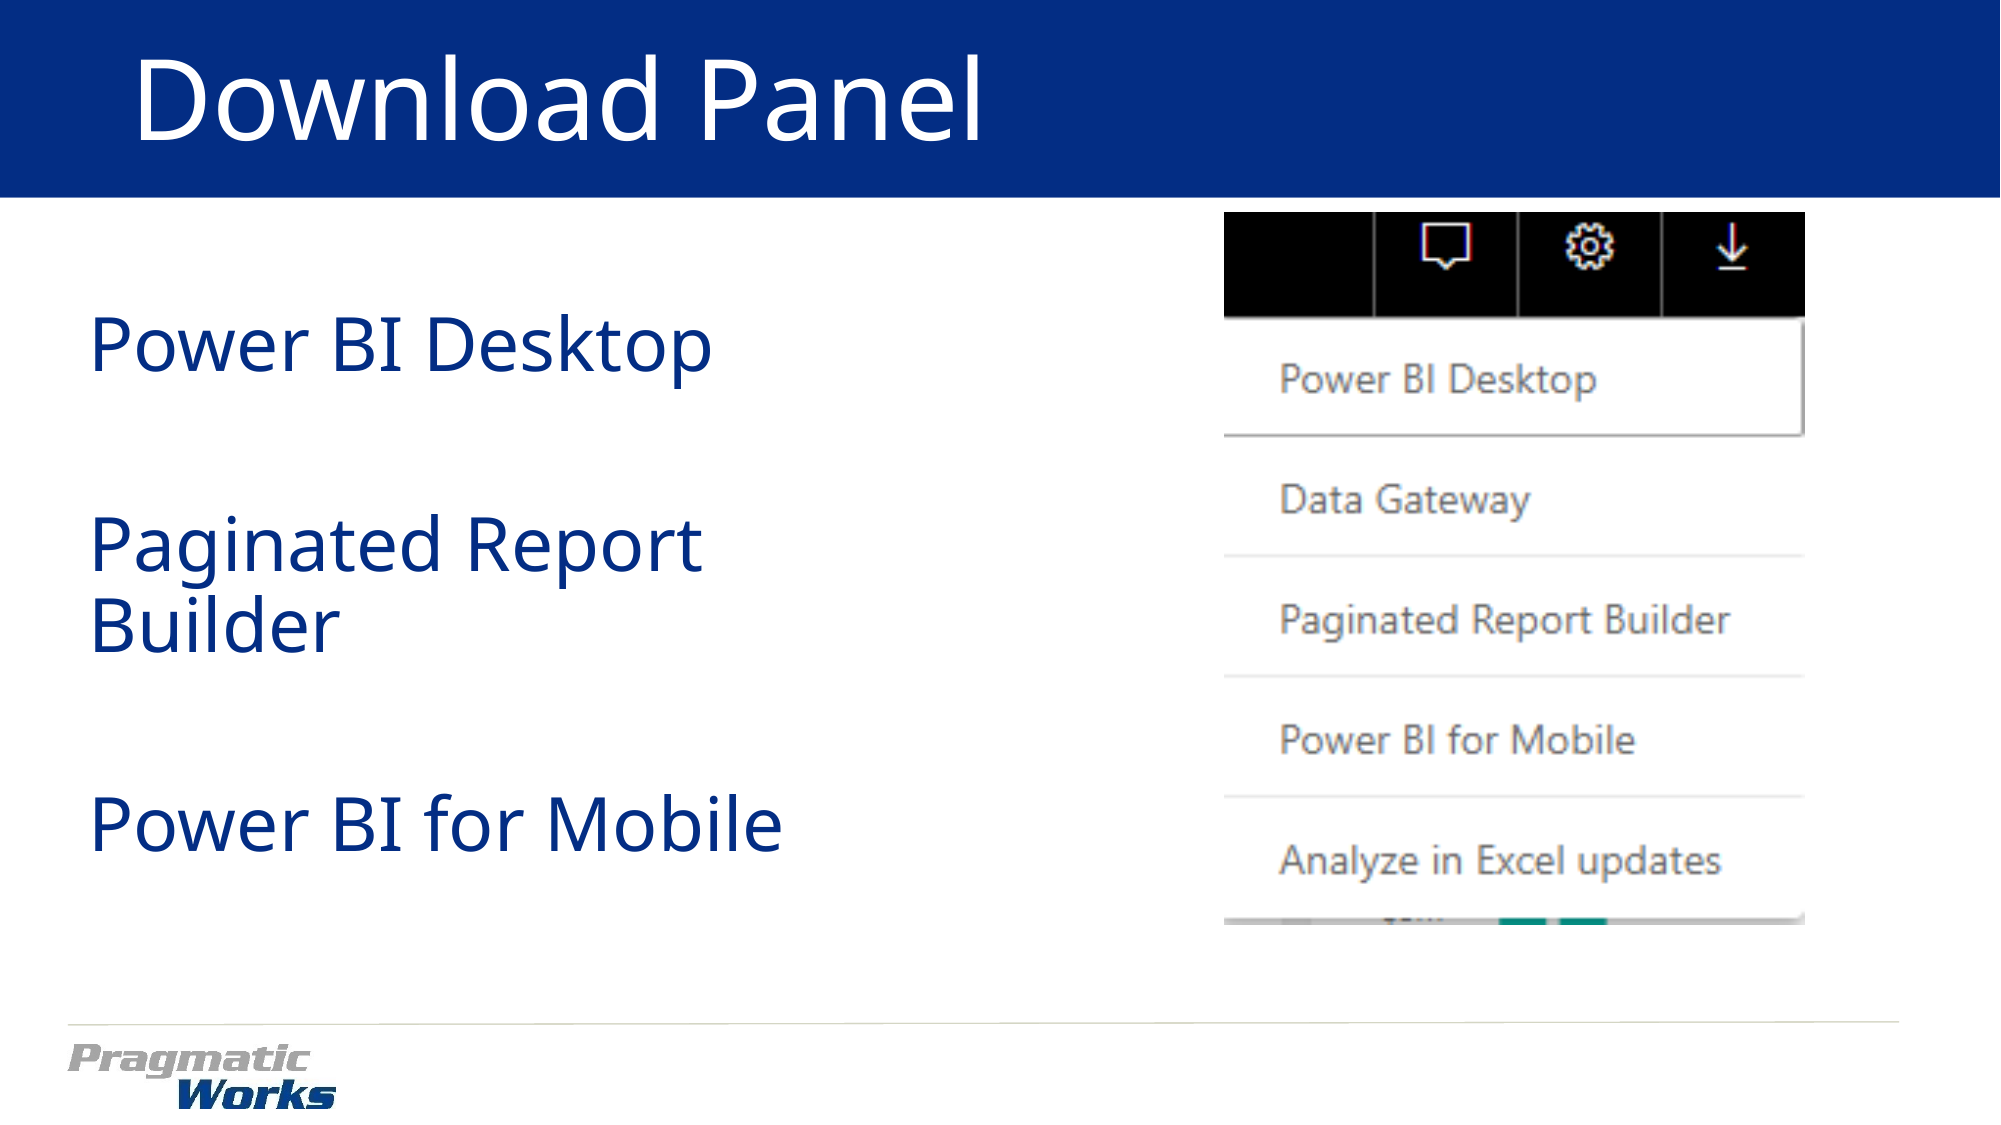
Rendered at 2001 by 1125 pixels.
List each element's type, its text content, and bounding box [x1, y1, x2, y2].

title Download Panel [115, 17, 1841, 192]
picture [1224, 212, 1805, 925]
list Power BI Desktop Paginated Report Builder Power BI for Mobile [73, 299, 938, 1014]
picture [67, 1044, 336, 1109]
